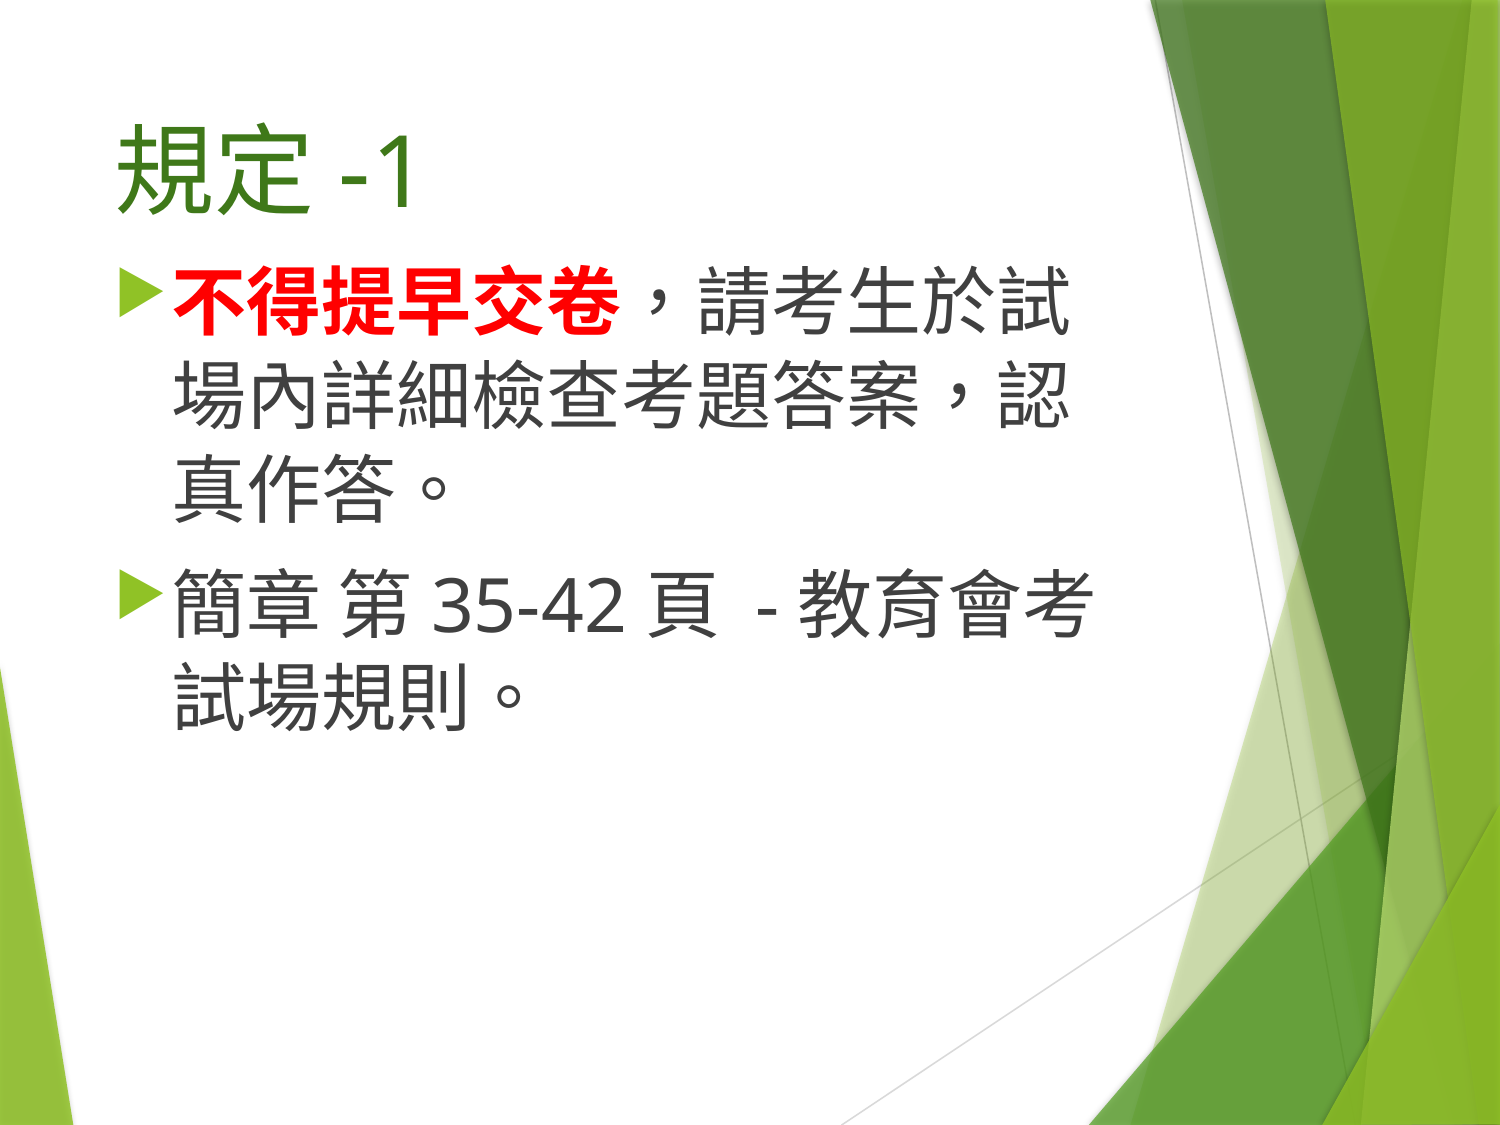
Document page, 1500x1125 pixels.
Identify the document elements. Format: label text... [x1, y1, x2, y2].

list 不得提早交卷，請考生於試場內詳細檢查考題答案，認真作答。 簡章 第35-42頁 -教育會考試場規則。 [99, 243, 1142, 881]
title 規定-1 [99, 99, 1142, 243]
